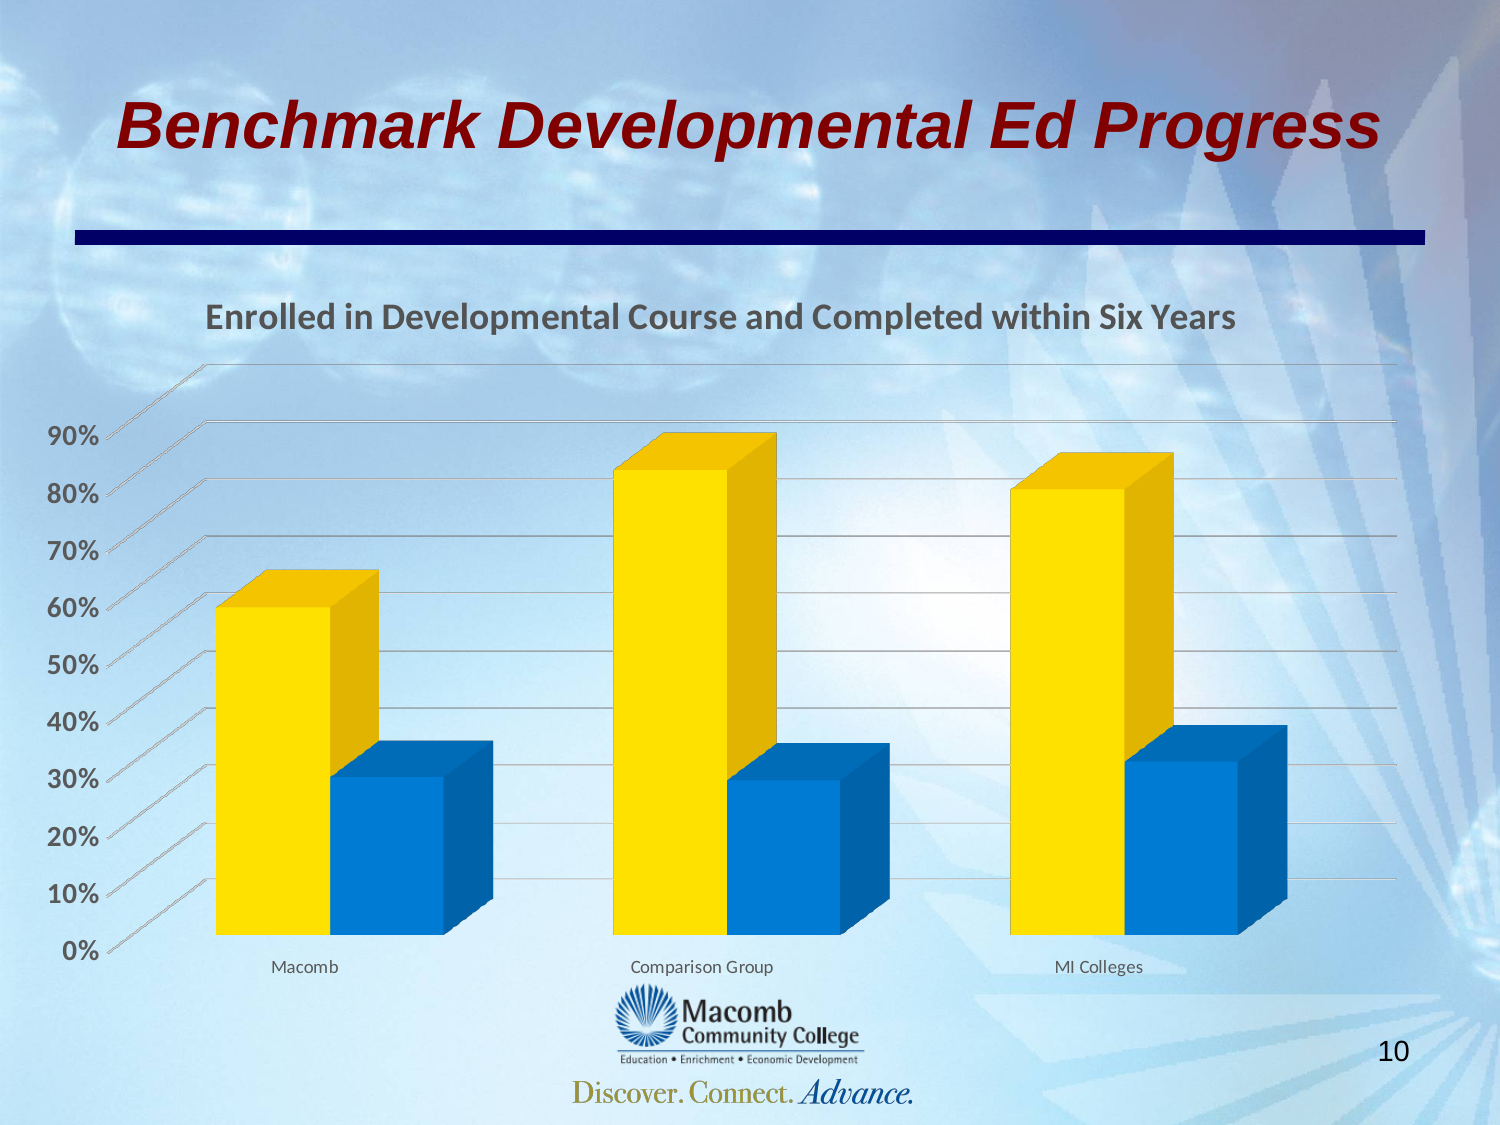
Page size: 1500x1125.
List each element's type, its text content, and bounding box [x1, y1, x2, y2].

title Benchmark Developmental Ed Progress [18, 25, 1482, 218]
picture [0, 0, 1500, 1125]
chart [18, 267, 1426, 994]
slide_number 10 [1074, 1024, 1425, 1103]
